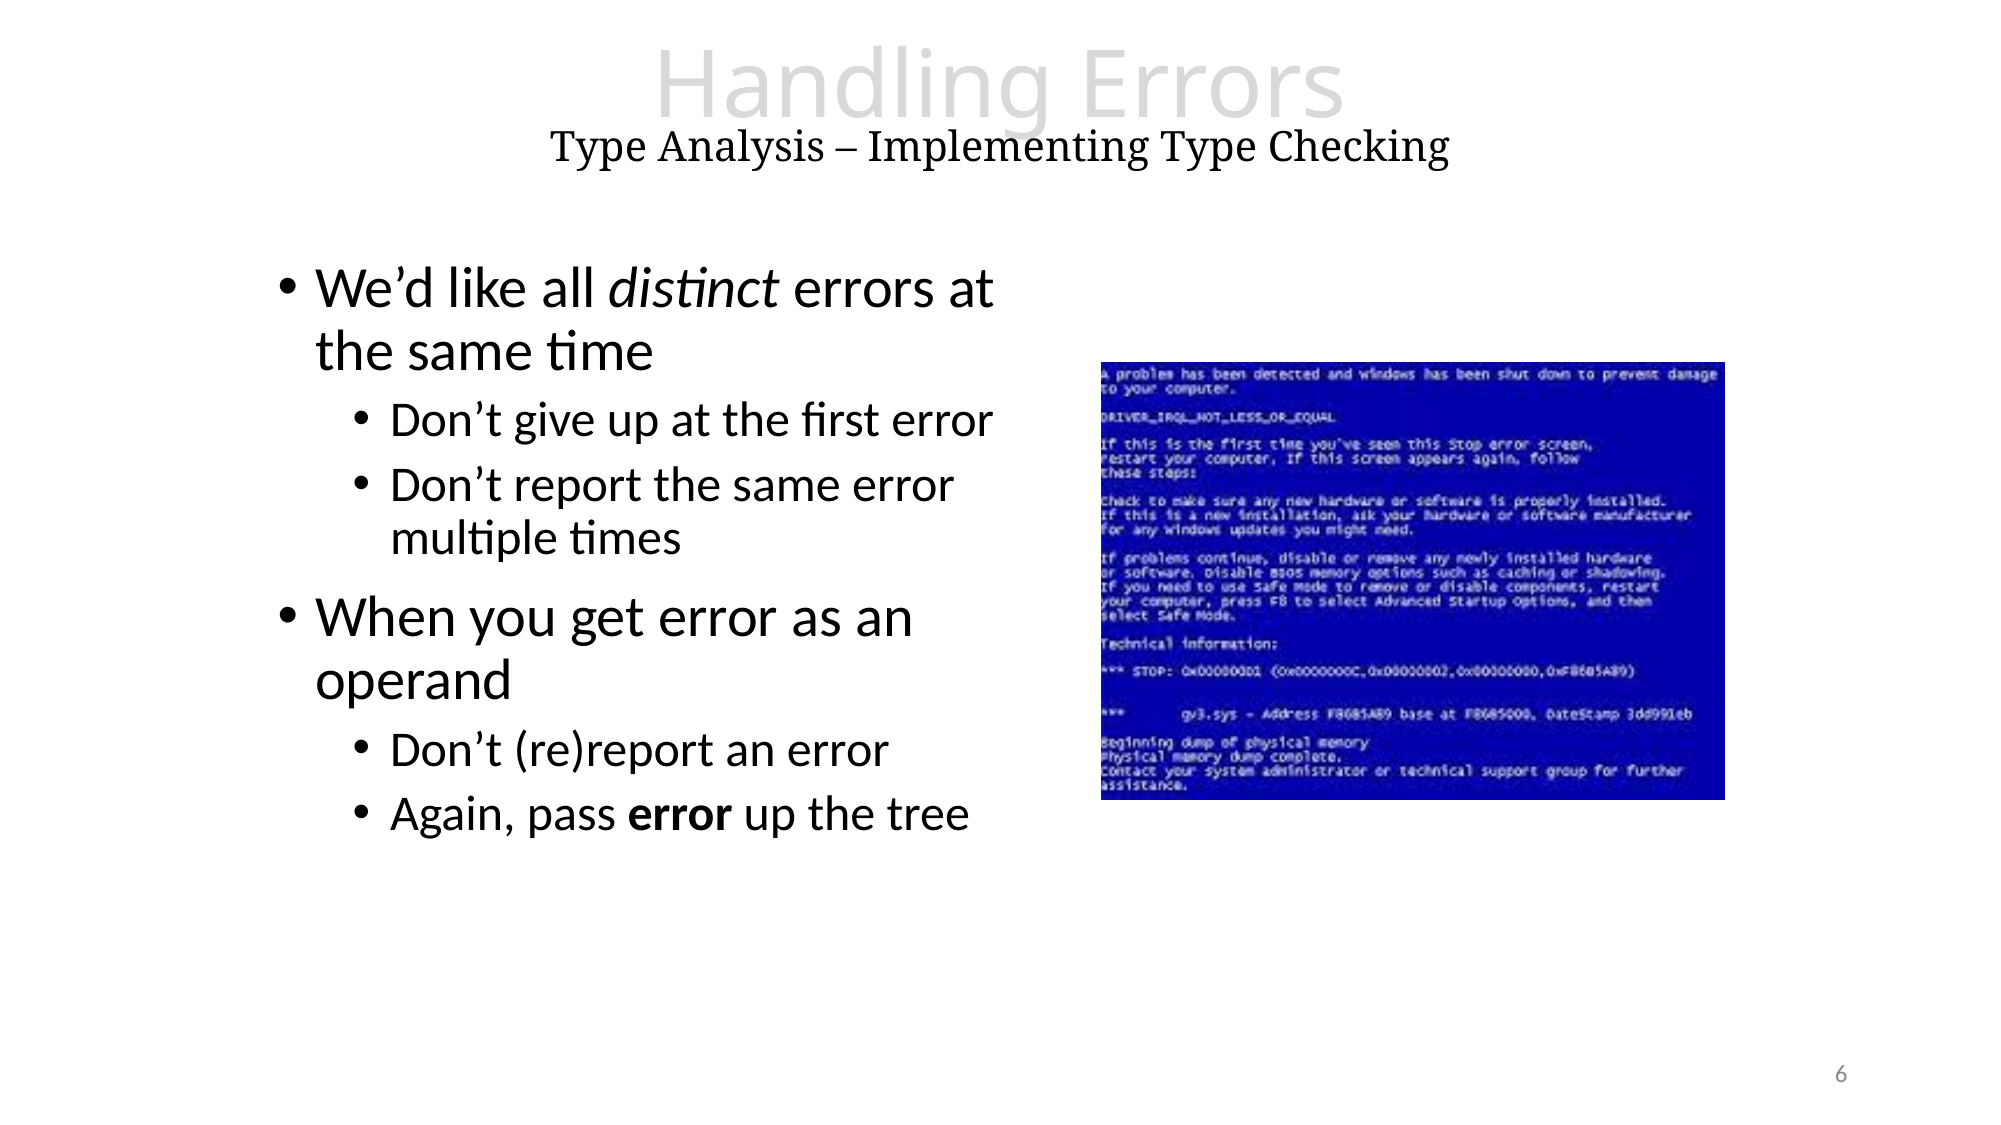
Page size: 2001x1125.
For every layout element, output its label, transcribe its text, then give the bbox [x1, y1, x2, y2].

picture [1101, 362, 1725, 800]
title Handling Errors Type Analysis – Implementing Type Checking [353, 2, 1647, 221]
list We’d like all distinct errors at the same time Don’t give up at the first error Don’t report the same error multiple times When you get error as an operand Don’t (re)report an error Again, pass error up the tree [262, 249, 1102, 1113]
slide_number 6 [1412, 1042, 1863, 1103]
